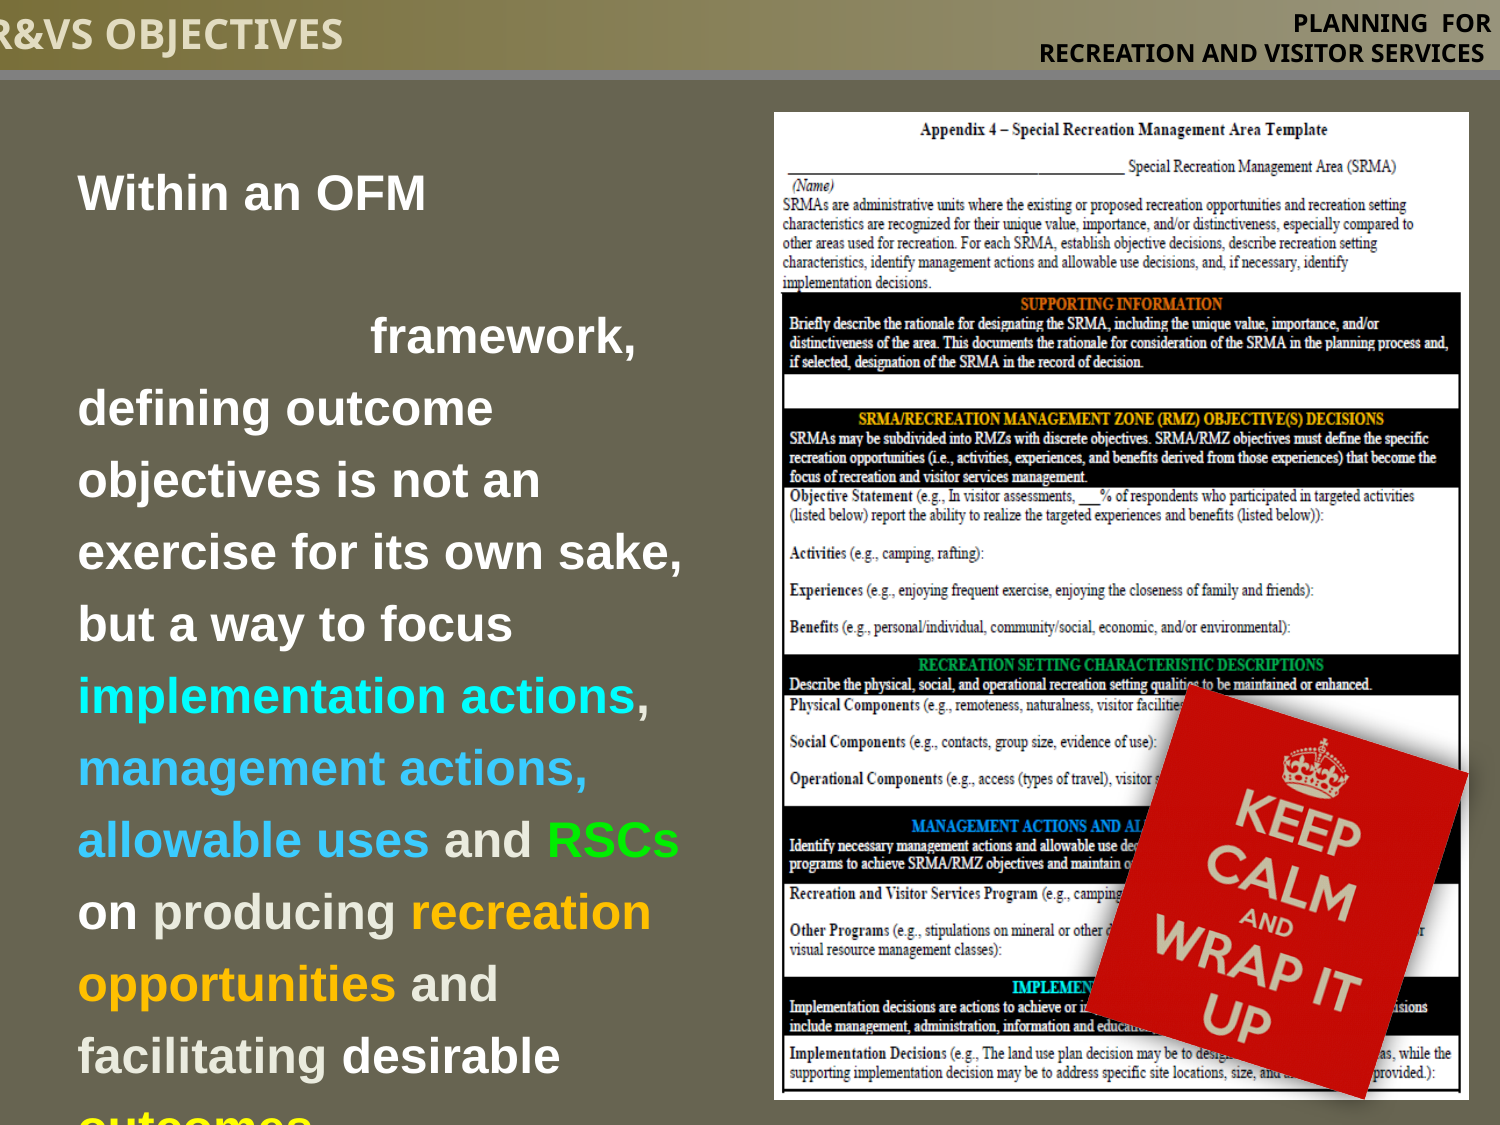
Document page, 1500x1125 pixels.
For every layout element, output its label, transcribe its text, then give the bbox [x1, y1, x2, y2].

text_box R&VS Objectives [0, 0, 359, 65]
text_box [0, 0, 1500, 70]
title PLANNING FOR RECREATION AND VISITOR SERVICES [987, 0, 1500, 68]
text_box Within an OFM framework, defining outcome objectives is not an exercise for its own sake, but a way to focus implementation actions, management actions, allowable uses and RSCs on producing recreation opportunities and facilitating desirable outcomes [62, 140, 763, 1125]
picture [774, 112, 1470, 1101]
